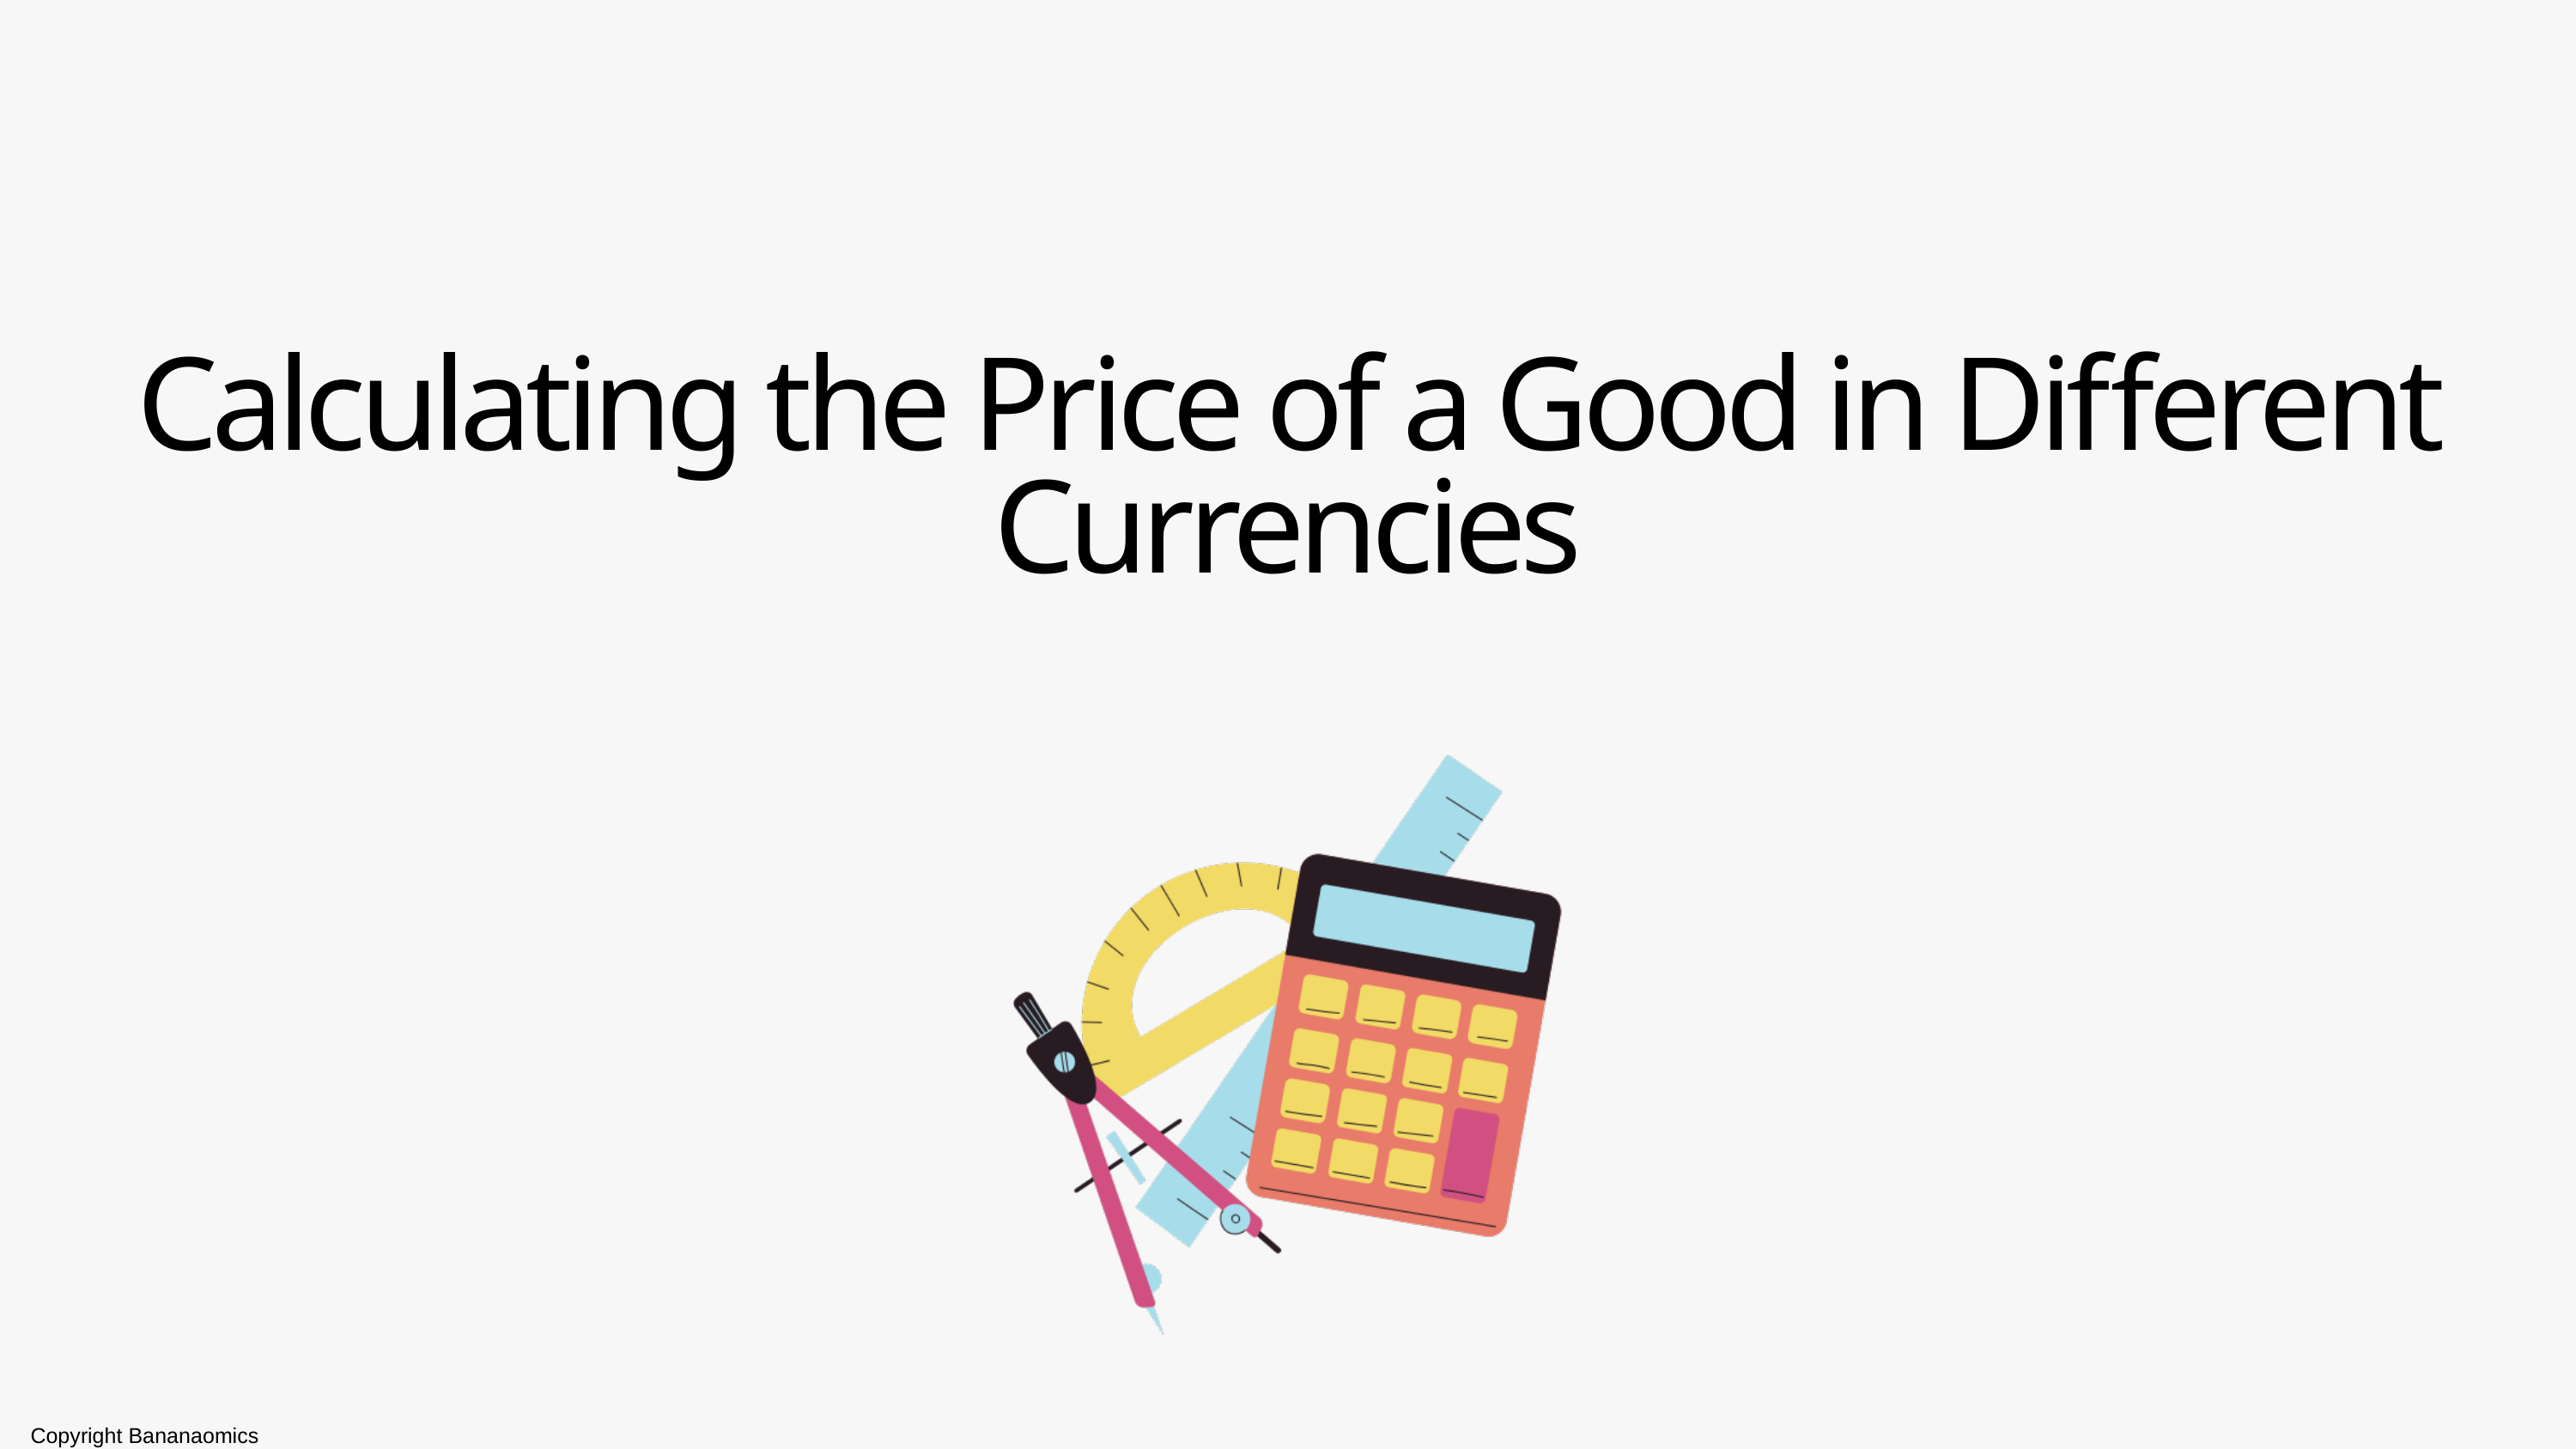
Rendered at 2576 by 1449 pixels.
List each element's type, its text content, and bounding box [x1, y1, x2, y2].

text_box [136, 335, 2440, 807]
picture [1013, 807, 1563, 1335]
text_box Copyright Bananaomics [0, 1417, 553, 1448]
